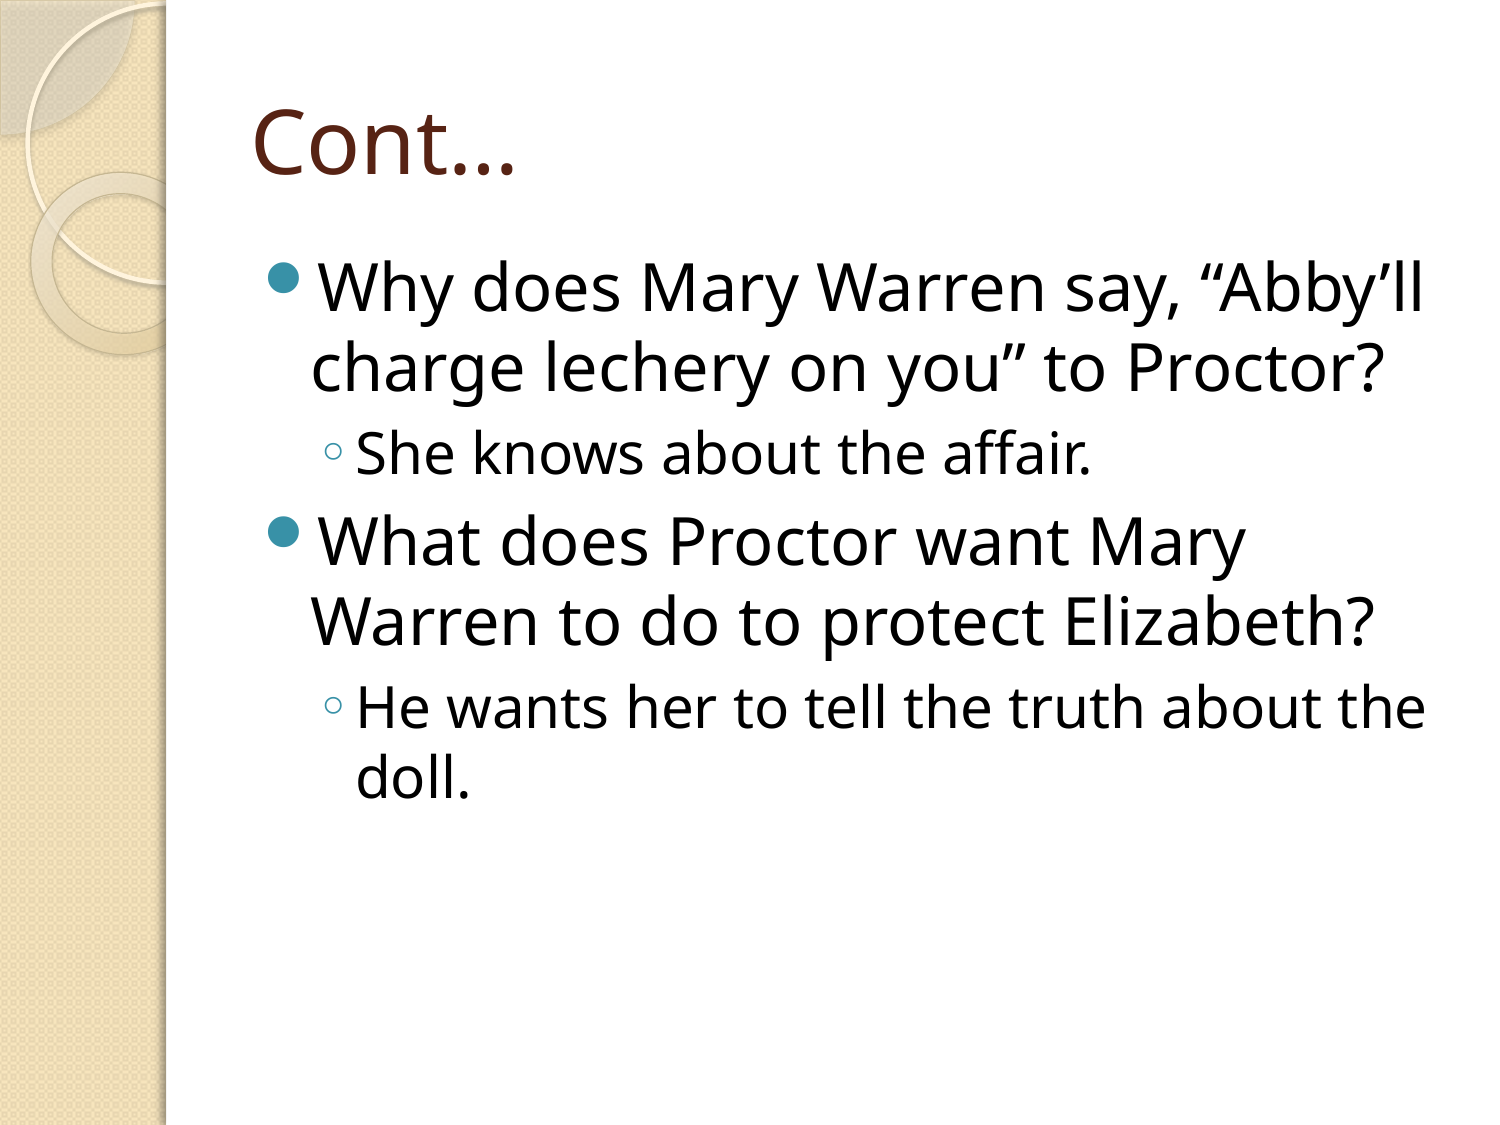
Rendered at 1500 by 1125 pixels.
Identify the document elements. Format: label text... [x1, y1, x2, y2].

list Why does Mary Warren say, “Abby’ll charge lechery on you” to Proctor? She knows about the affair. What does Proctor want Mary Warren to do to protect Elizabeth? He wants her to tell the truth about the doll. [235, 237, 1466, 1025]
title Cont… [235, 45, 1466, 233]
